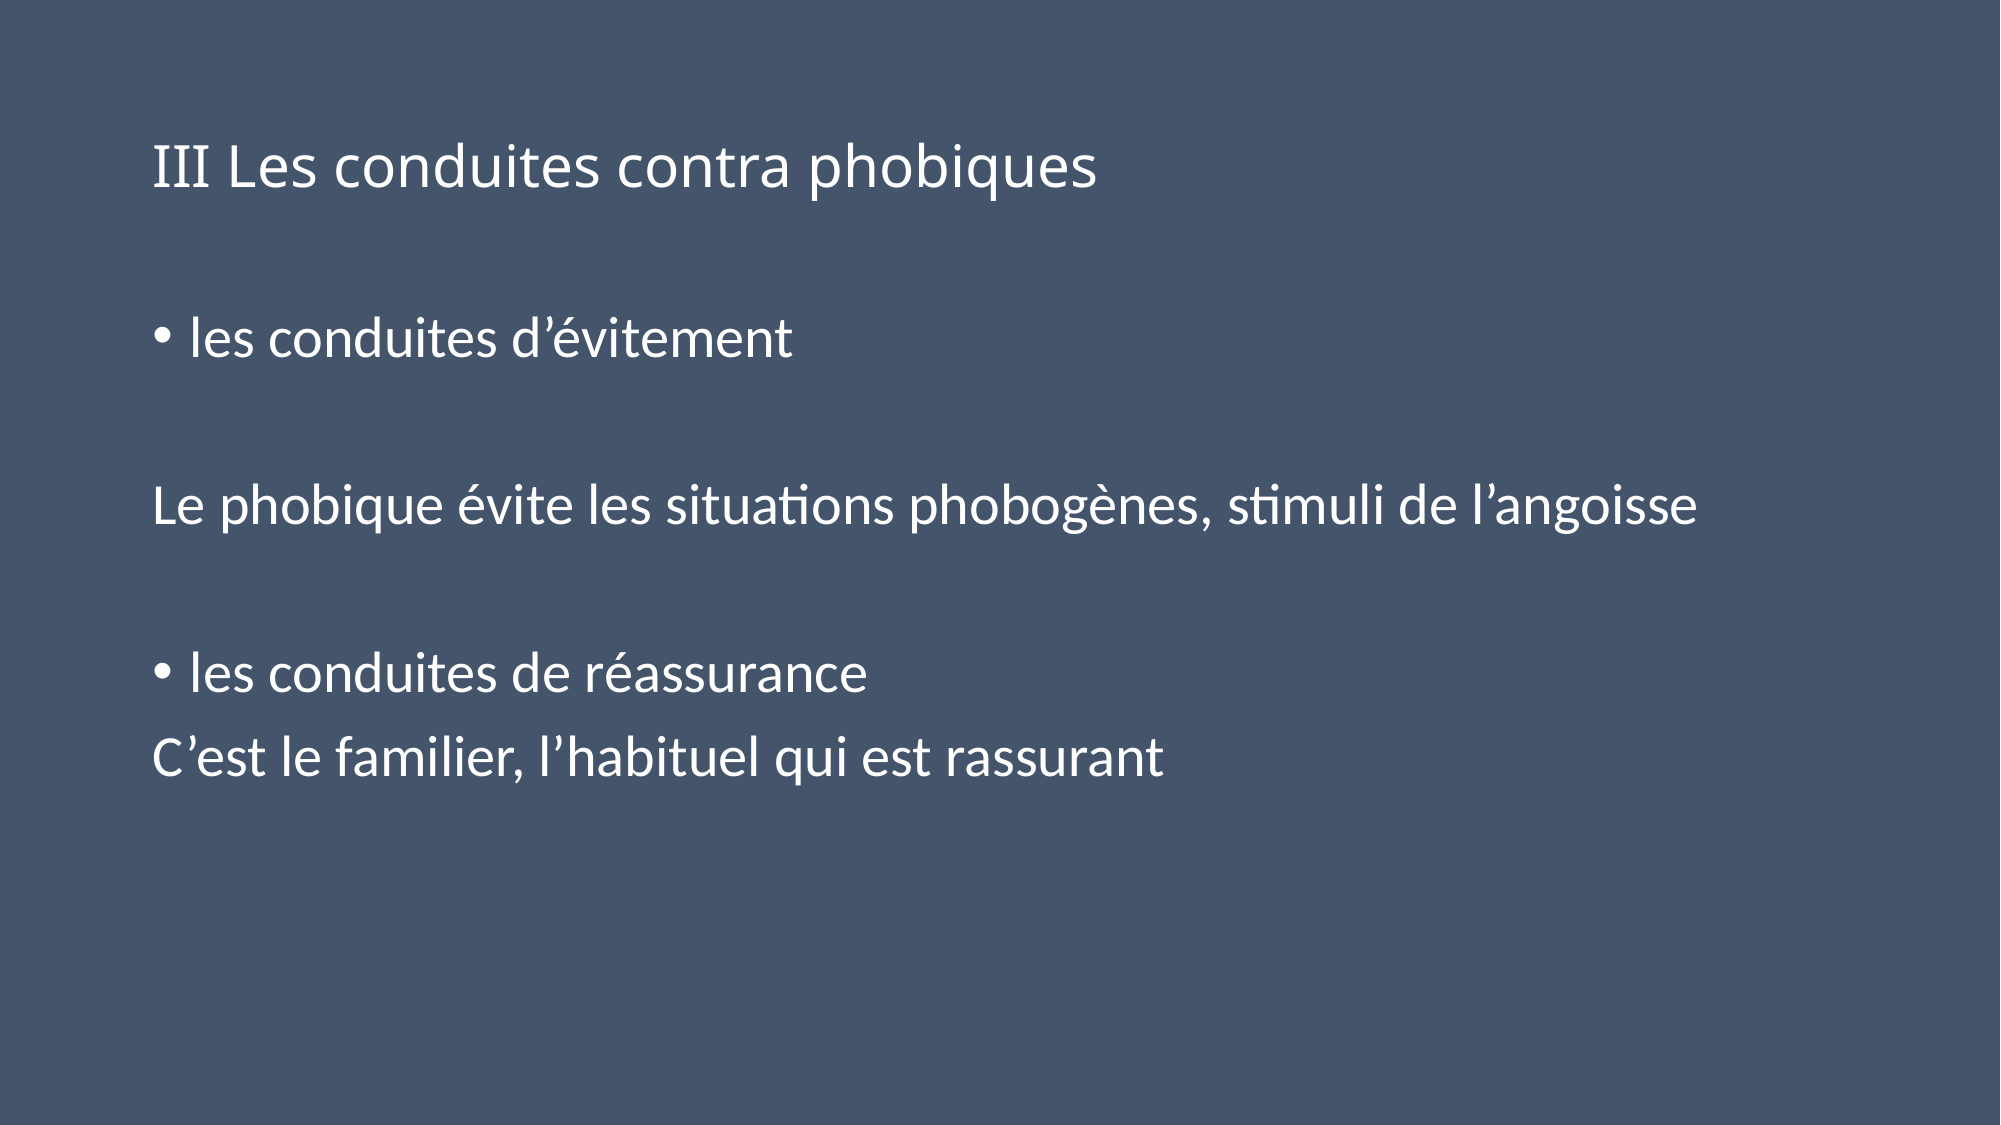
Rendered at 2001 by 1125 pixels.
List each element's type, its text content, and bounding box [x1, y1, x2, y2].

list les conduites d’évitement Le phobique évite les situations phobogènes, stimuli de l’angoisse les conduites de réassurance C’est le familier, l’habituel qui est rassurant [137, 299, 1863, 1014]
title III Les conduites contra phobiques [137, 59, 1863, 278]
